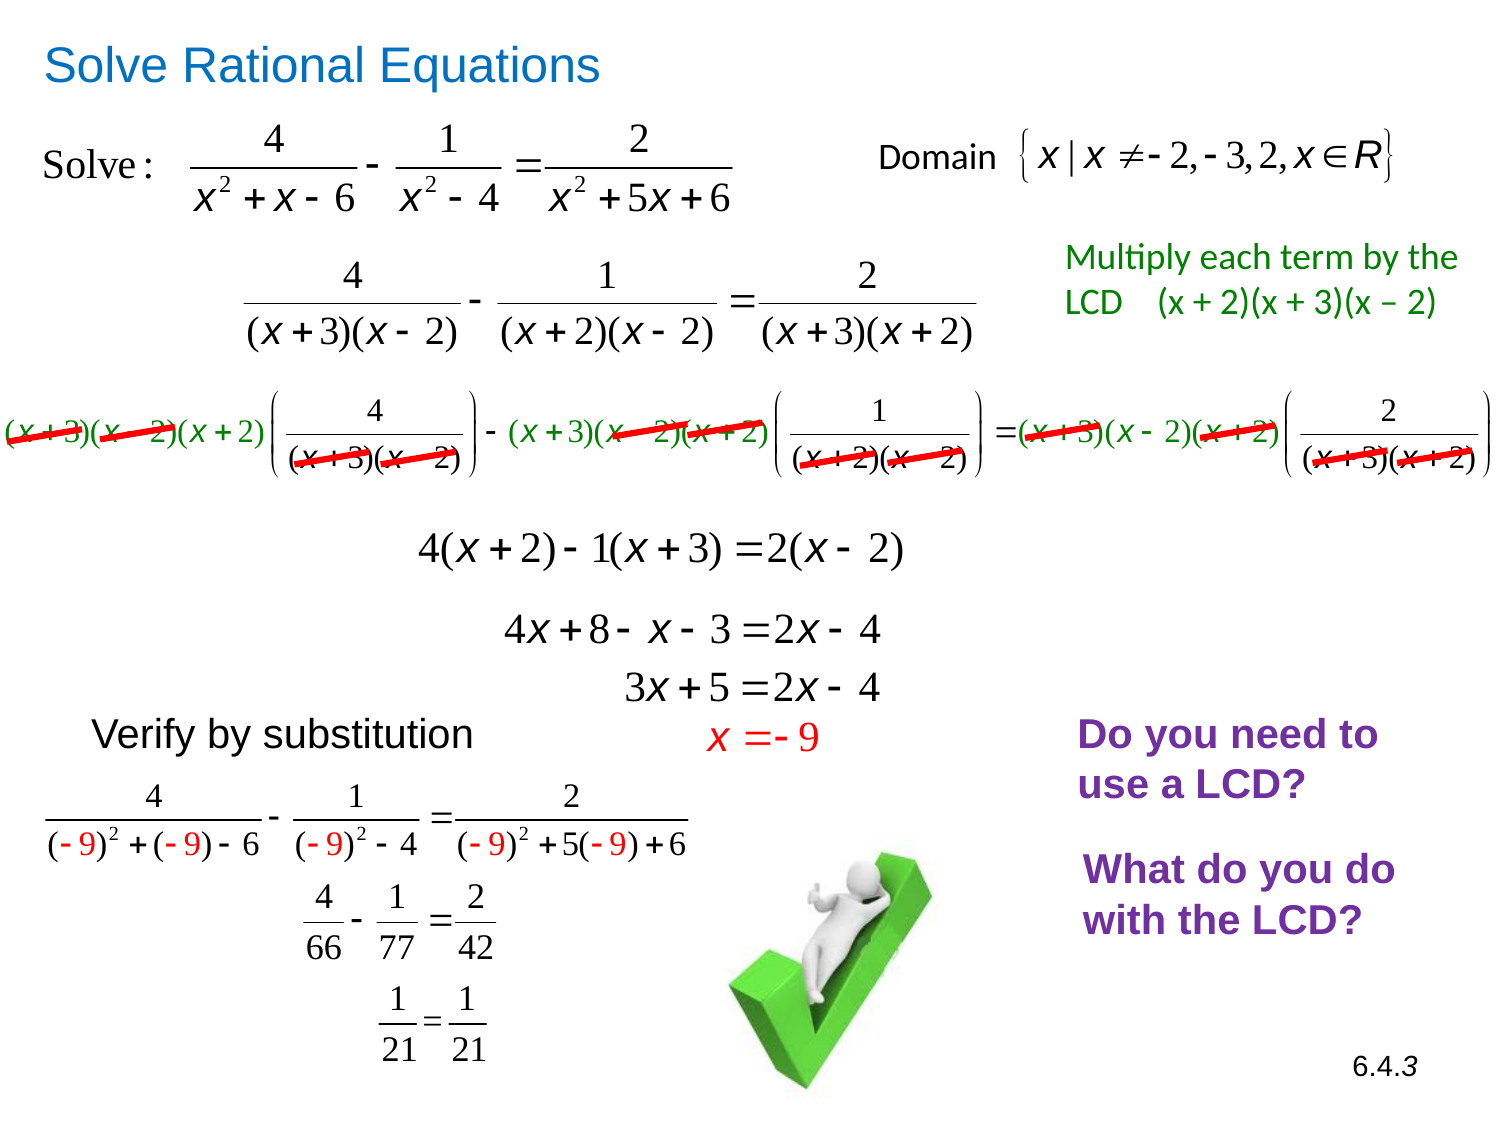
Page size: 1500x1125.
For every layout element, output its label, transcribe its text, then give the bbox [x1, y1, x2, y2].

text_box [1312, 450, 1388, 464]
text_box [1199, 425, 1276, 439]
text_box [887, 450, 963, 464]
text_box Multiply each term by the LCD (x + 2)(x + 3)(x – 2) [1049, 224, 1488, 330]
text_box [399, 521, 913, 581]
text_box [862, 124, 1410, 192]
text_box Do you need to use a LCD? [1062, 699, 1444, 815]
text_box 6.4.3 [1337, 1039, 1433, 1090]
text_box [24, 774, 726, 913]
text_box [37, 112, 782, 273]
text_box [281, 873, 530, 1013]
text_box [1024, 425, 1101, 439]
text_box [497, 603, 935, 655]
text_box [294, 451, 370, 465]
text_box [1396, 450, 1473, 464]
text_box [687, 422, 763, 436]
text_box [6, 428, 83, 442]
text_box Solve Rational Equations [28, 24, 617, 100]
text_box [618, 662, 934, 713]
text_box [0, 384, 1500, 484]
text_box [372, 1020, 528, 1115]
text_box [380, 451, 456, 465]
text_box Verify by substitution [76, 699, 490, 765]
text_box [237, 249, 1023, 361]
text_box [799, 452, 876, 466]
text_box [99, 426, 176, 440]
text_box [678, 722, 826, 763]
text_box What do you do with the LCD? [1068, 834, 1449, 950]
picture [724, 837, 944, 1101]
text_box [612, 423, 688, 437]
